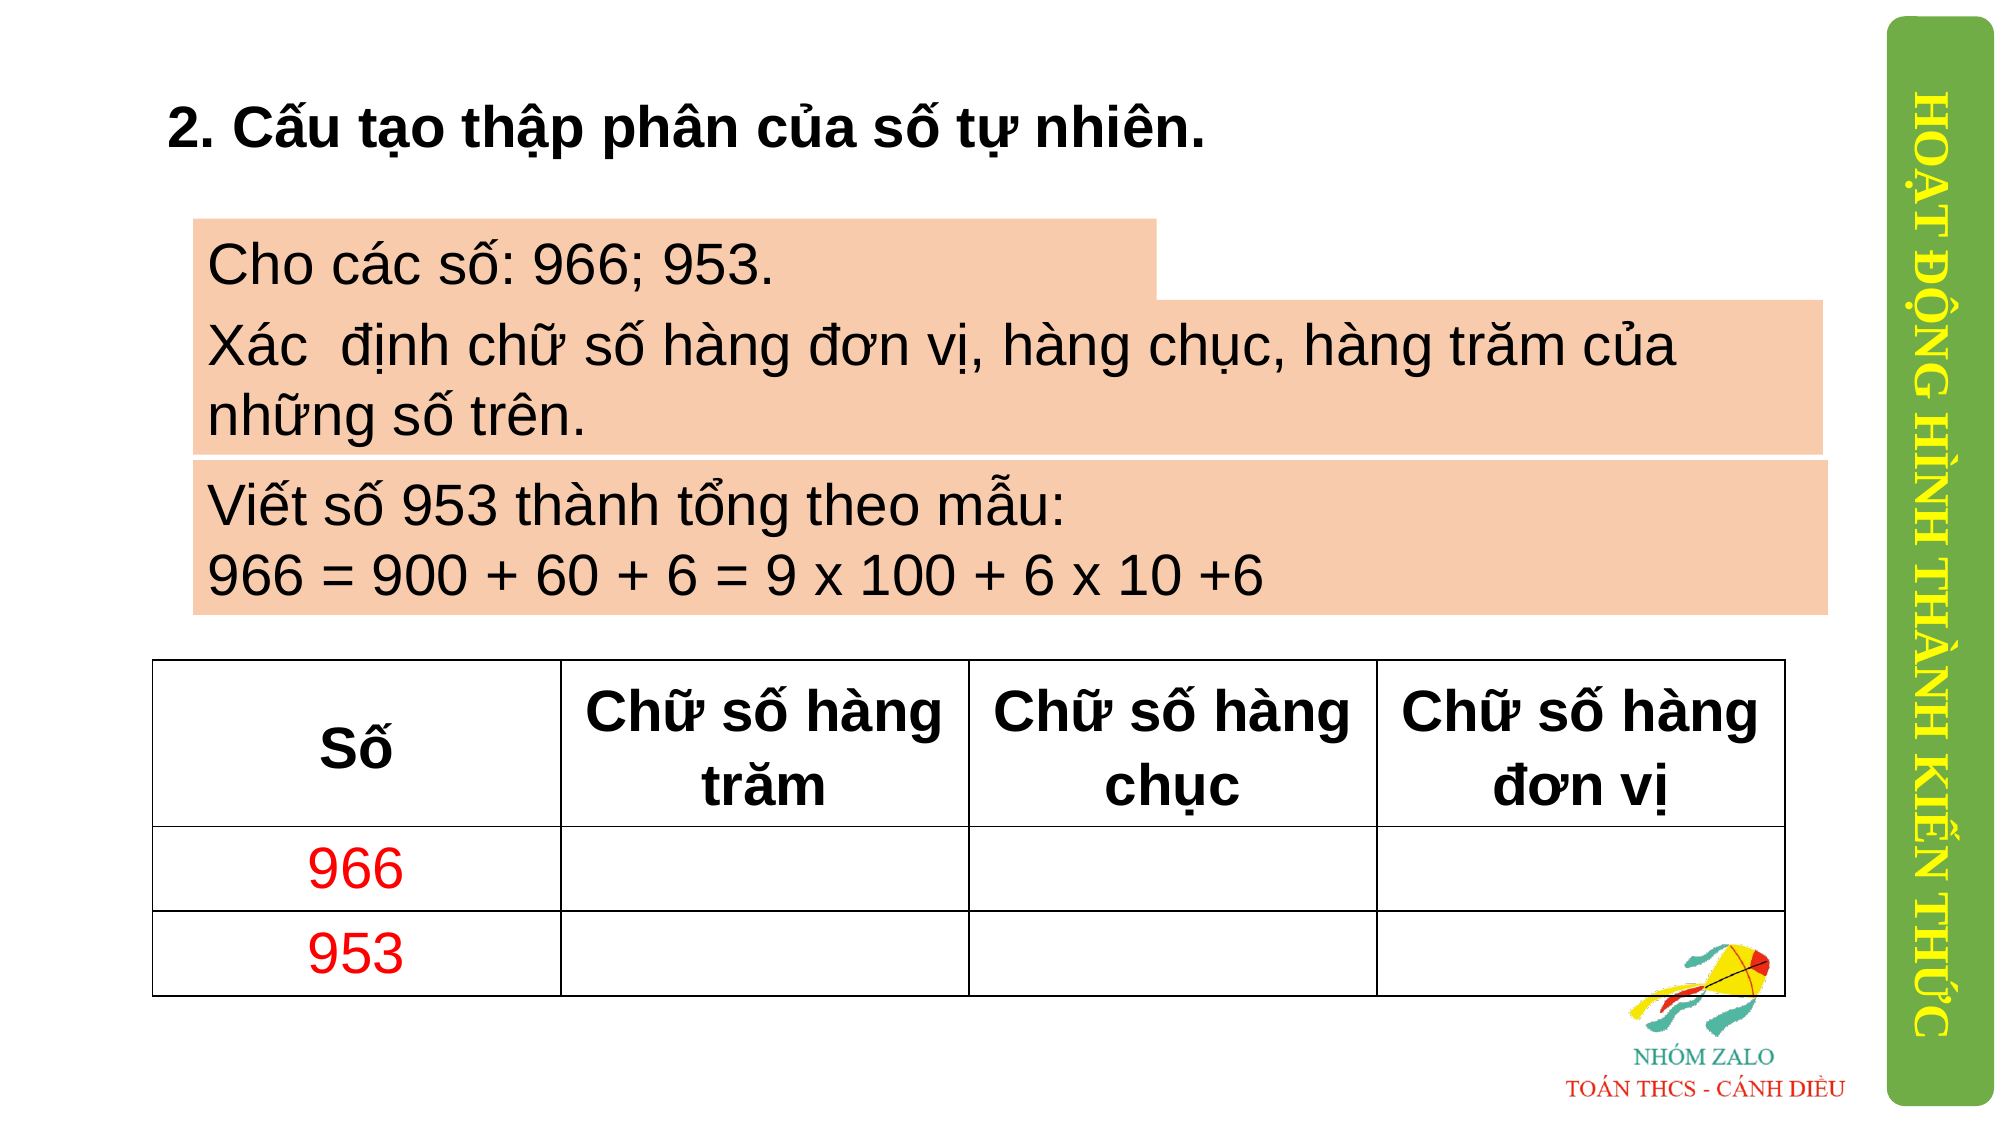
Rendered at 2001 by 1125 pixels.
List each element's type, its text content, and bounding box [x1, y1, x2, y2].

picture [1543, 892, 1887, 1125]
table_cell 953 [153, 912, 560, 995]
text_box Cho các số: 966; 953. [193, 218, 1157, 299]
text_box Viết số 953 thành tổng theo mẫu: 966 = 900 + 60 + 6 = 9 x 100 + 6 x 10 +6 [193, 460, 1828, 615]
text_box Xác định chữ số hàng đơn vị, hàng chục, hàng trăm của những số trên. [193, 299, 1823, 455]
table_header Chữ số hàng chục [970, 661, 1376, 826]
text_box 2. Cấu tạo thập phân của số tự nhiên. [152, 81, 1818, 167]
table_cell [562, 827, 968, 910]
table_cell [1378, 827, 1784, 910]
table_header Chữ số hàng trăm [562, 661, 968, 826]
table_cell [562, 912, 968, 995]
table_cell [970, 912, 1376, 995]
table_cell [1378, 912, 1784, 995]
table_header Chữ số hàng đơn vị [1378, 661, 1784, 826]
table_cell 966 [153, 827, 560, 910]
table_header Số [153, 661, 560, 826]
table_cell [970, 827, 1376, 910]
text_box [1375, 527, 2000, 636]
